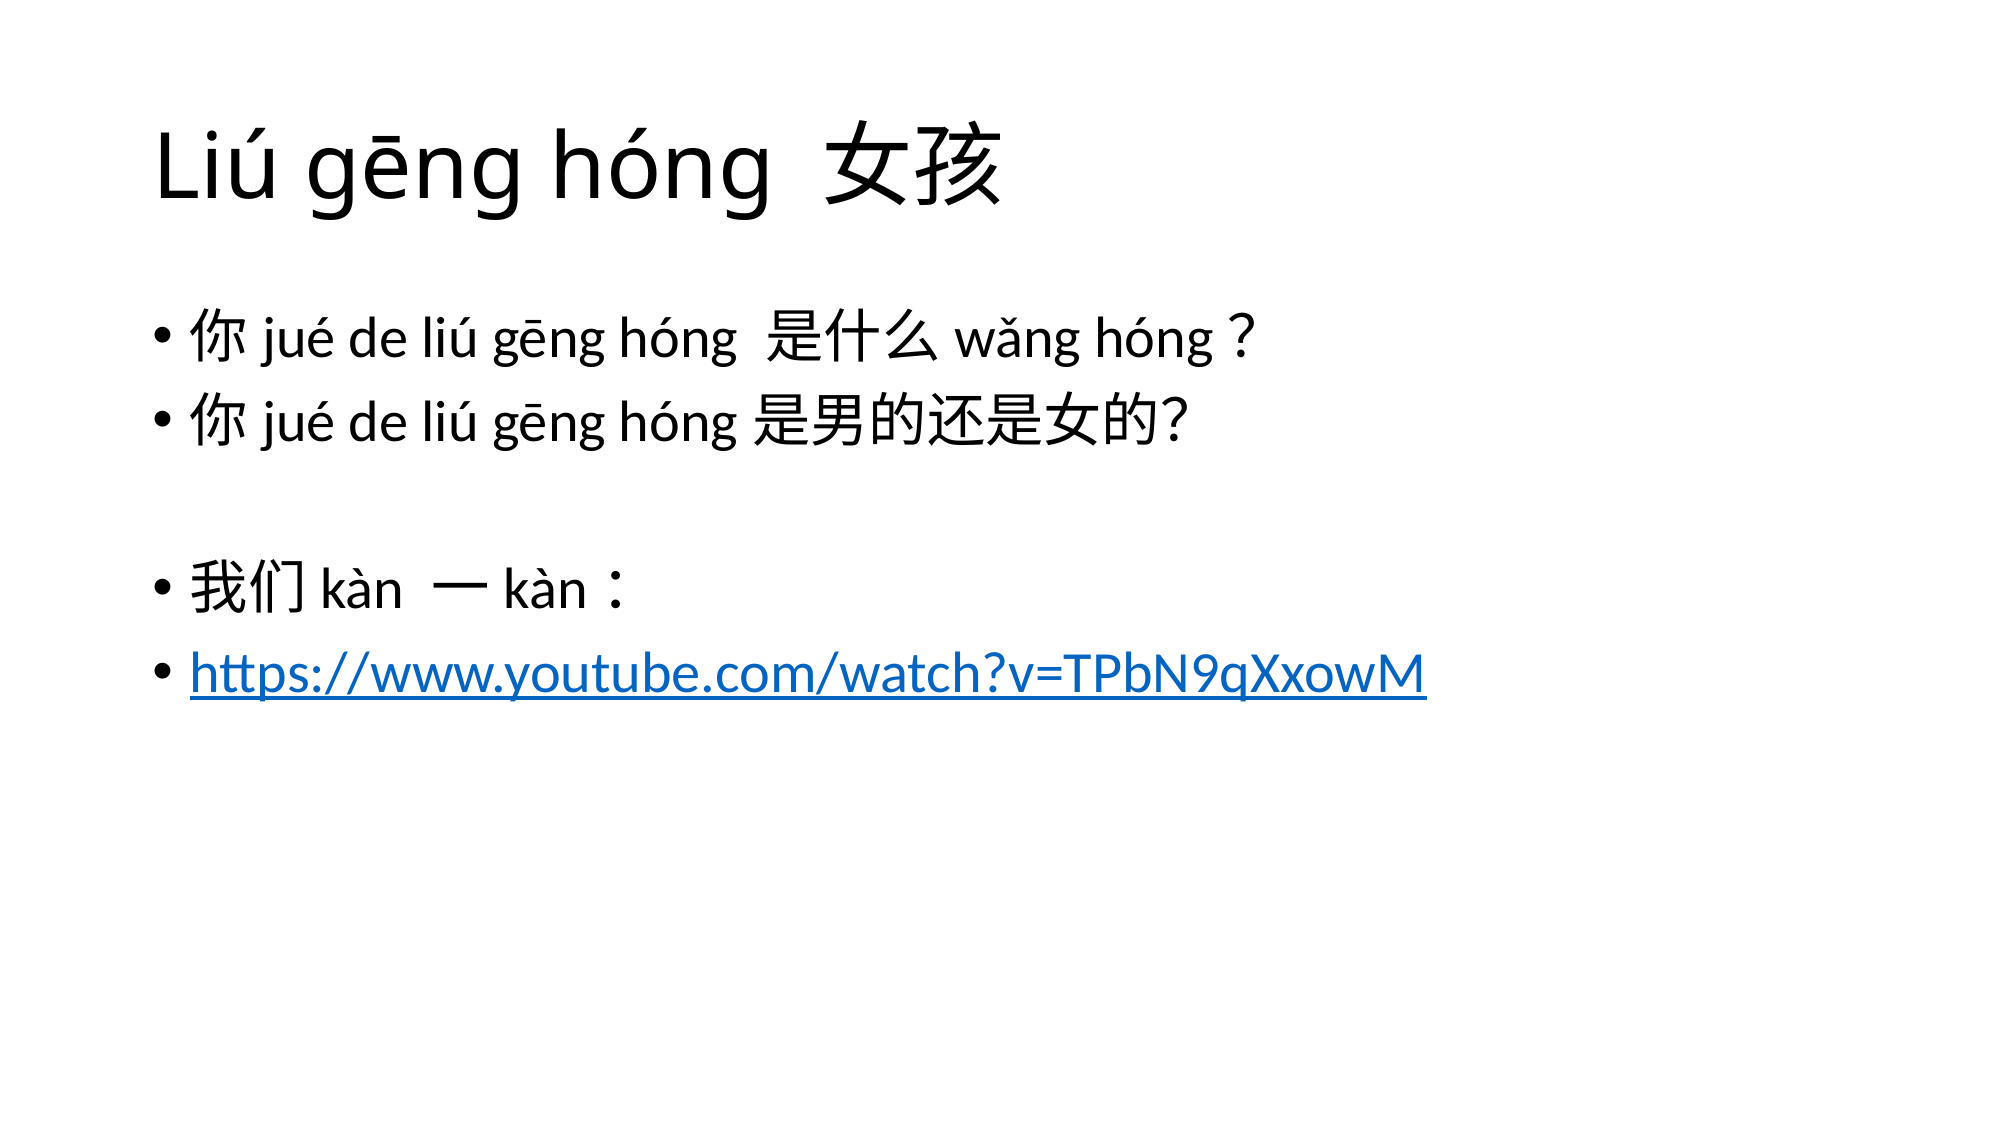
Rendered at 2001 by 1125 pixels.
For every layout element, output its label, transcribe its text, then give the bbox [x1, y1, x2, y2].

list 你jué de liú gēng hóng 是什么wǎng hóng？ 你jué de liú gēng hóng是男的还是女的？ 我们kàn 一kàn： https://www.youtube.com/watch?v=TPbN9qXxowM [137, 299, 1863, 1014]
title Liú gēng hóng 女孩 [137, 59, 1863, 278]
